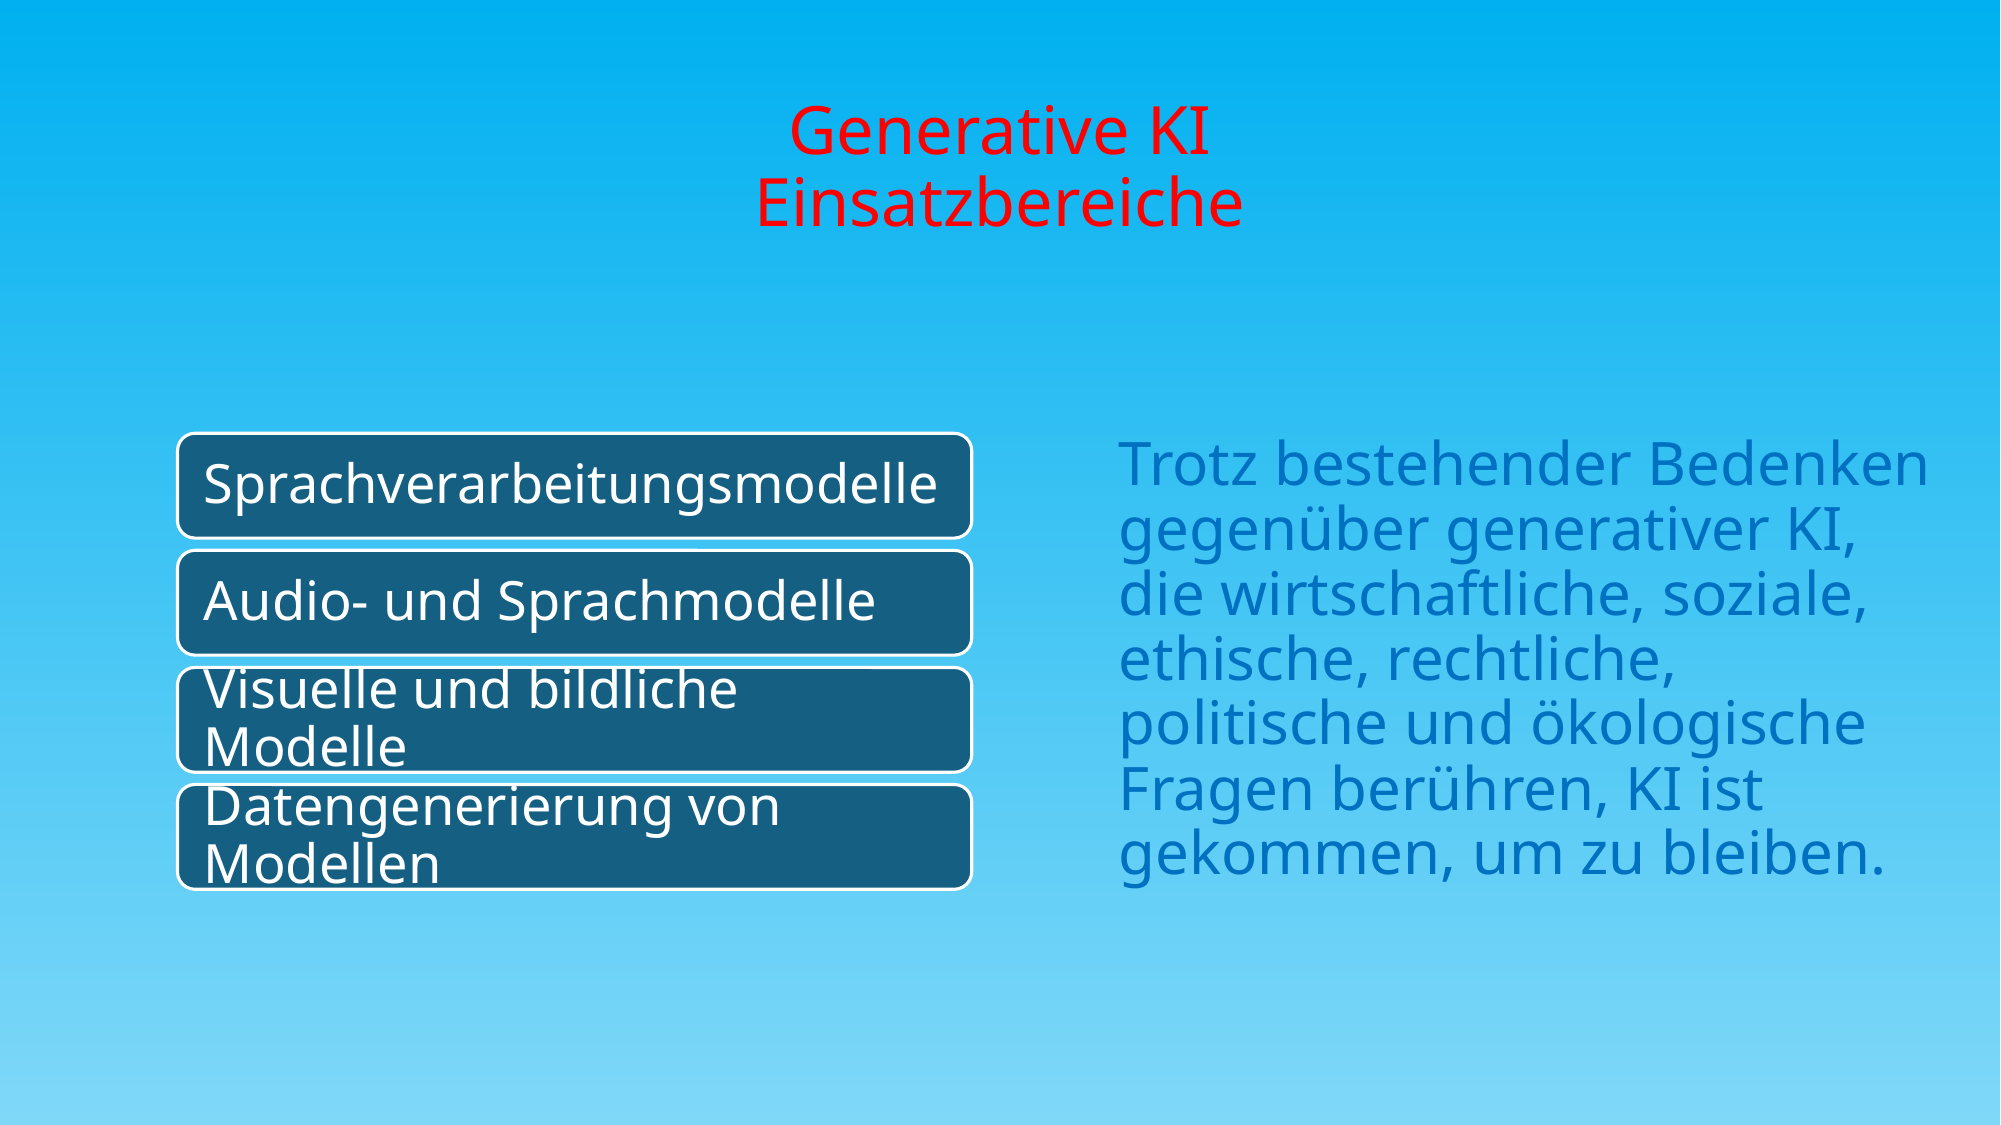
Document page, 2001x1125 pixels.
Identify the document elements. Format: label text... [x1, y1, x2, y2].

title Generative KI Einsatzbereiche [137, 59, 1863, 278]
list Trotz bestehender Bedenken gegenüber generativer KI, die wirtschaftliche, soziale, ethische, rechtliche, politische und ökologische Fragen berühren, KI ist gekommen, um zu bleiben. [1104, 202, 1954, 917]
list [176, 348, 973, 974]
